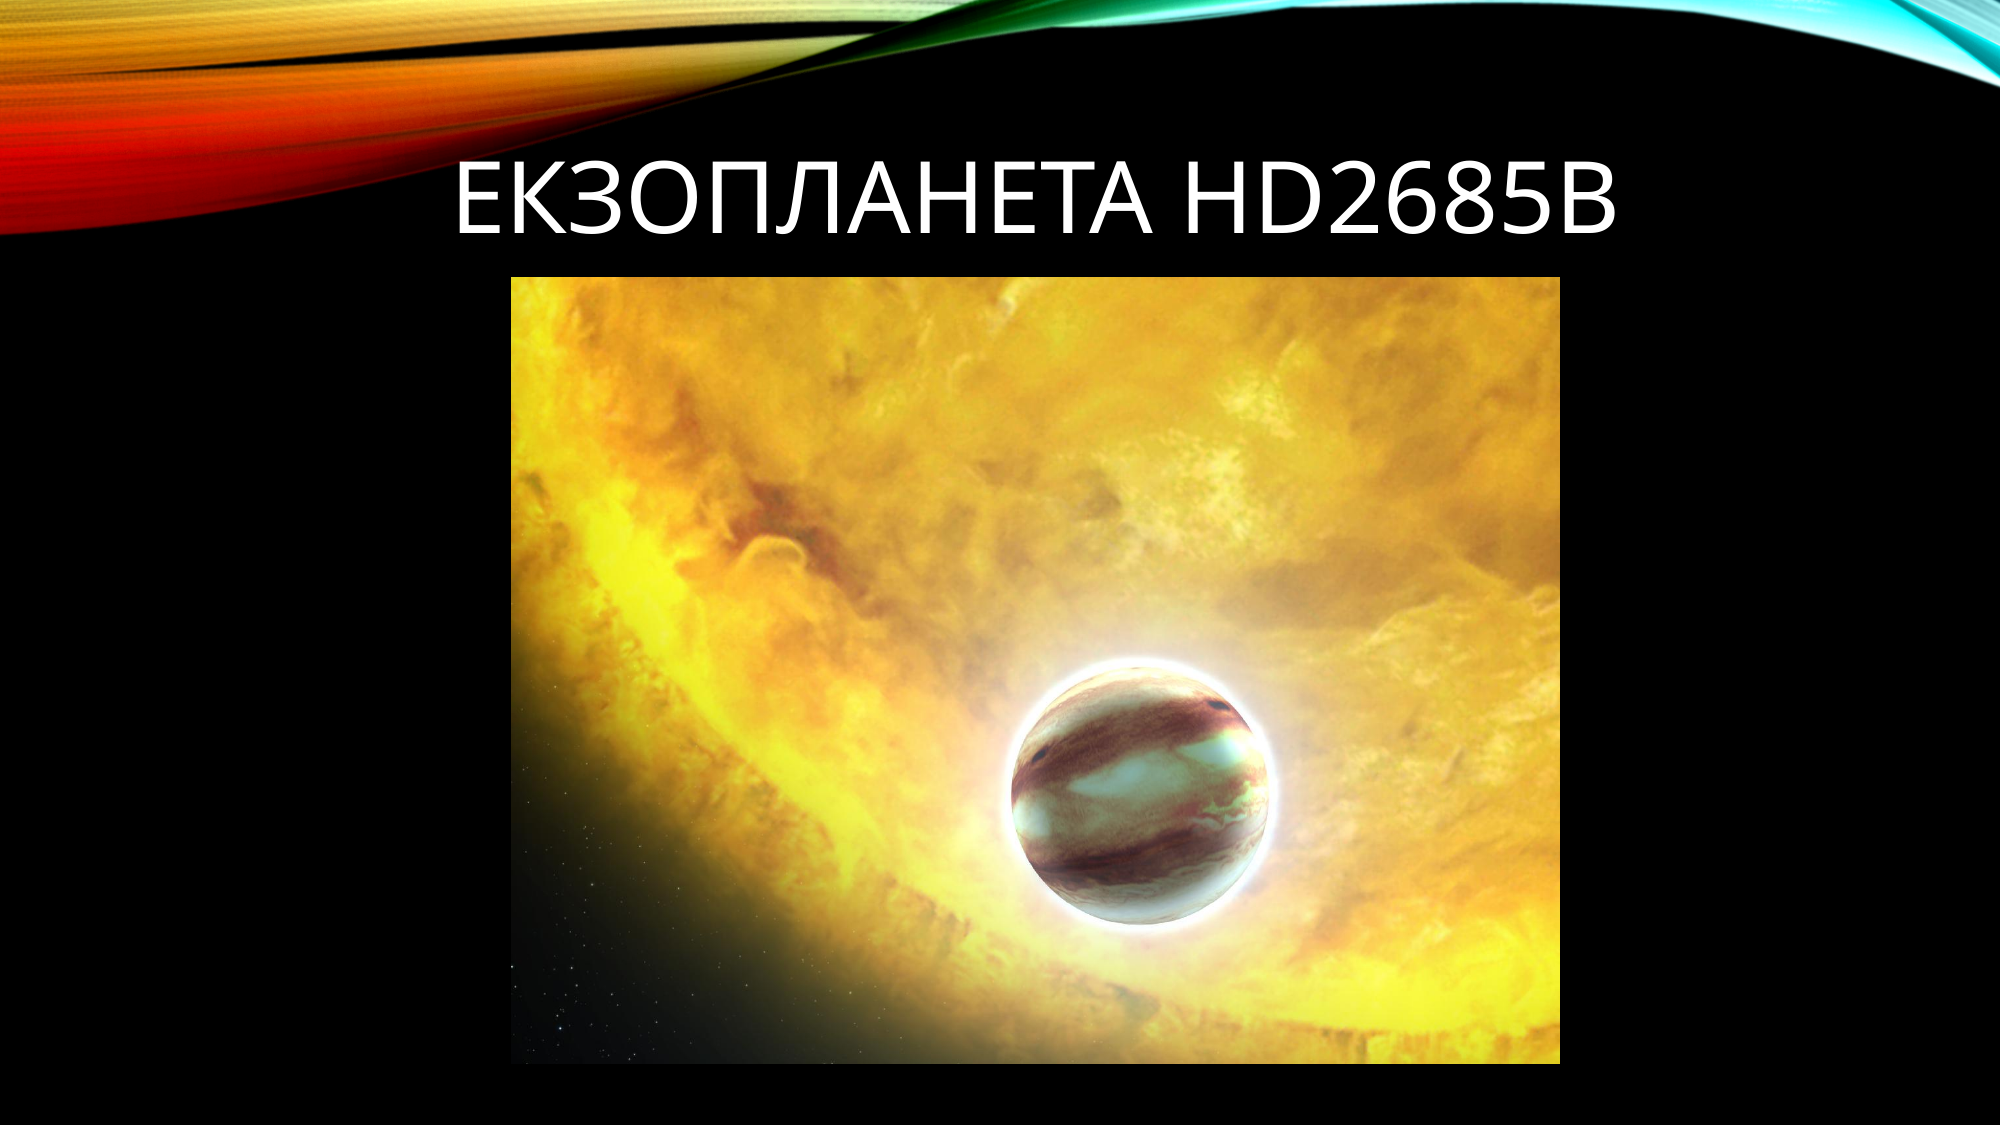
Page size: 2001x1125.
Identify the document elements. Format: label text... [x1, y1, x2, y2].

picture [0, 0, 2000, 237]
title ЕКЗОПЛАНЕТА HD2685b [329, 95, 1742, 308]
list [510, 277, 1560, 1065]
